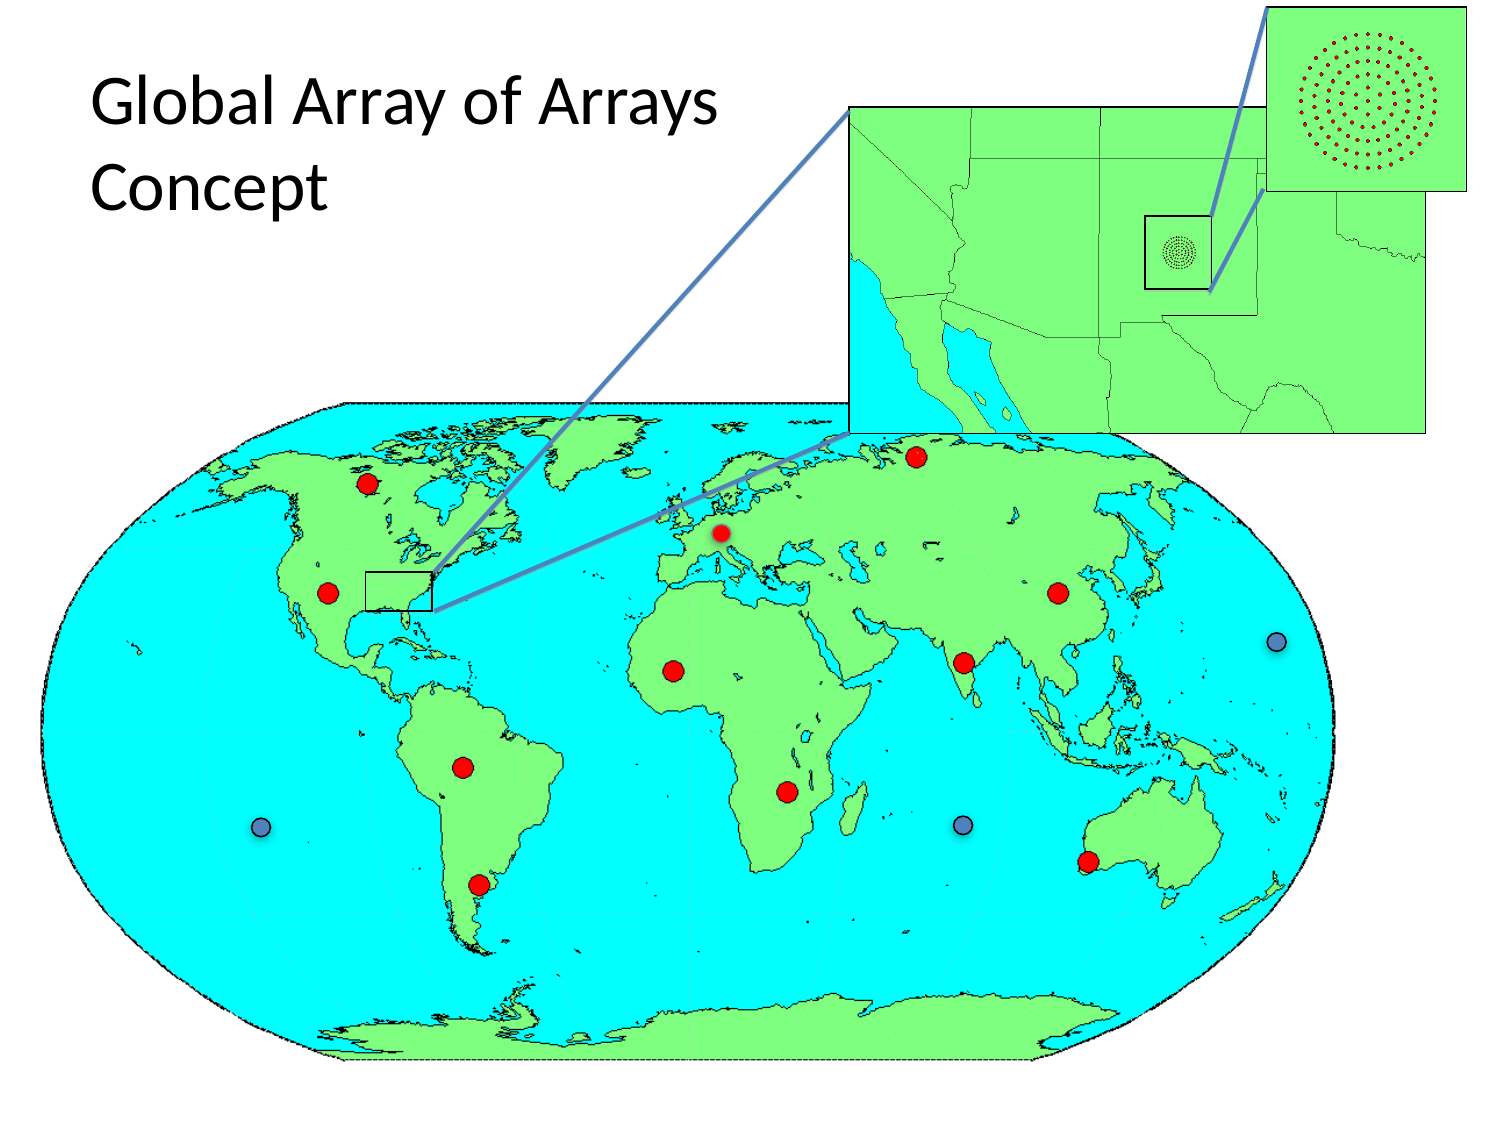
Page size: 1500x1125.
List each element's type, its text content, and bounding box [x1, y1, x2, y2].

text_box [1134, 83, 1344, 140]
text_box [1184, 212, 1289, 268]
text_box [433, 557, 850, 612]
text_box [410, 133, 873, 550]
title Global Array of Arrays Concept [75, 45, 1254, 233]
picture [0, 7, 1466, 1089]
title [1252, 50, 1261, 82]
